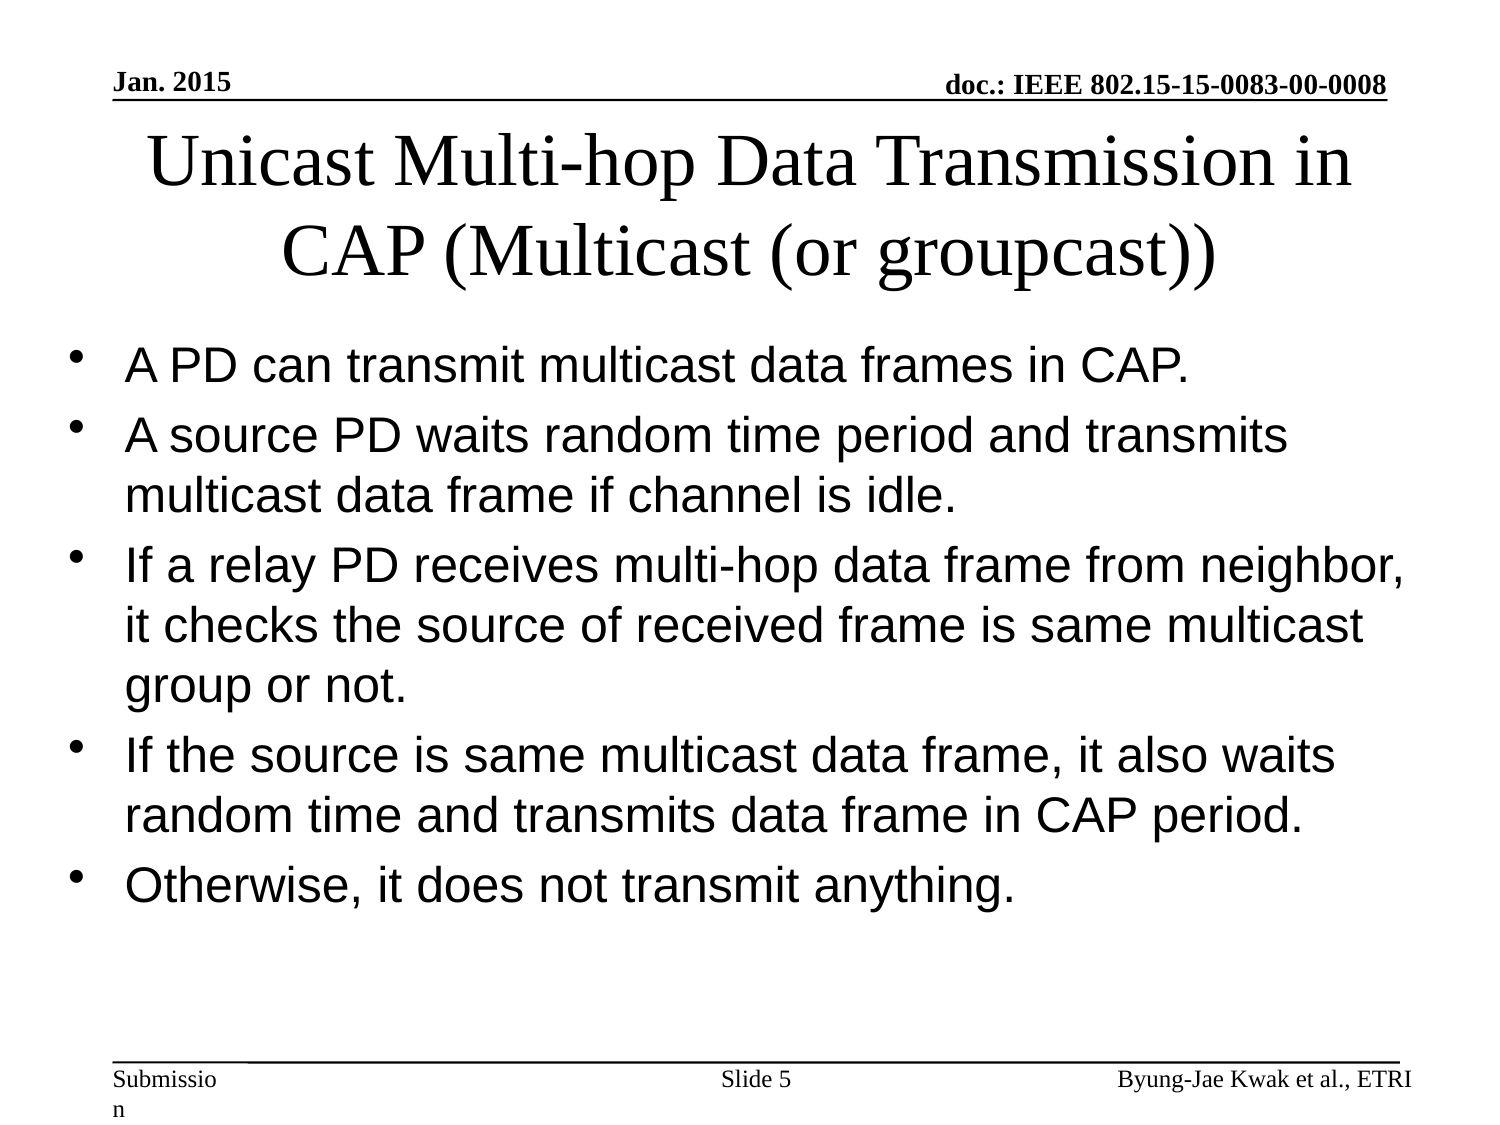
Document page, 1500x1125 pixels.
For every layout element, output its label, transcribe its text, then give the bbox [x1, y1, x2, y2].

list A PD can transmit multicast data frames in CAP. A source PD waits random time period and transmits multicast data frame if channel is idle. If a relay PD receives multi-hop data frame from neighbor, it checks the source of received frame is same multicast group or not. If the source is same multicast data frame, it also waits random time and transmits data frame in CAP period. Otherwise, it does not transmit anything. [53, 324, 1459, 1000]
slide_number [112, 62, 375, 98]
slide_number Slide 5 [712, 1062, 800, 1093]
footer Byung-Jae Kwak et al., ETRI [900, 1062, 1413, 1093]
title Unicast Multi-hop Data Transmission in CAP (Multicast (or groupcast)) [112, 112, 1388, 288]
